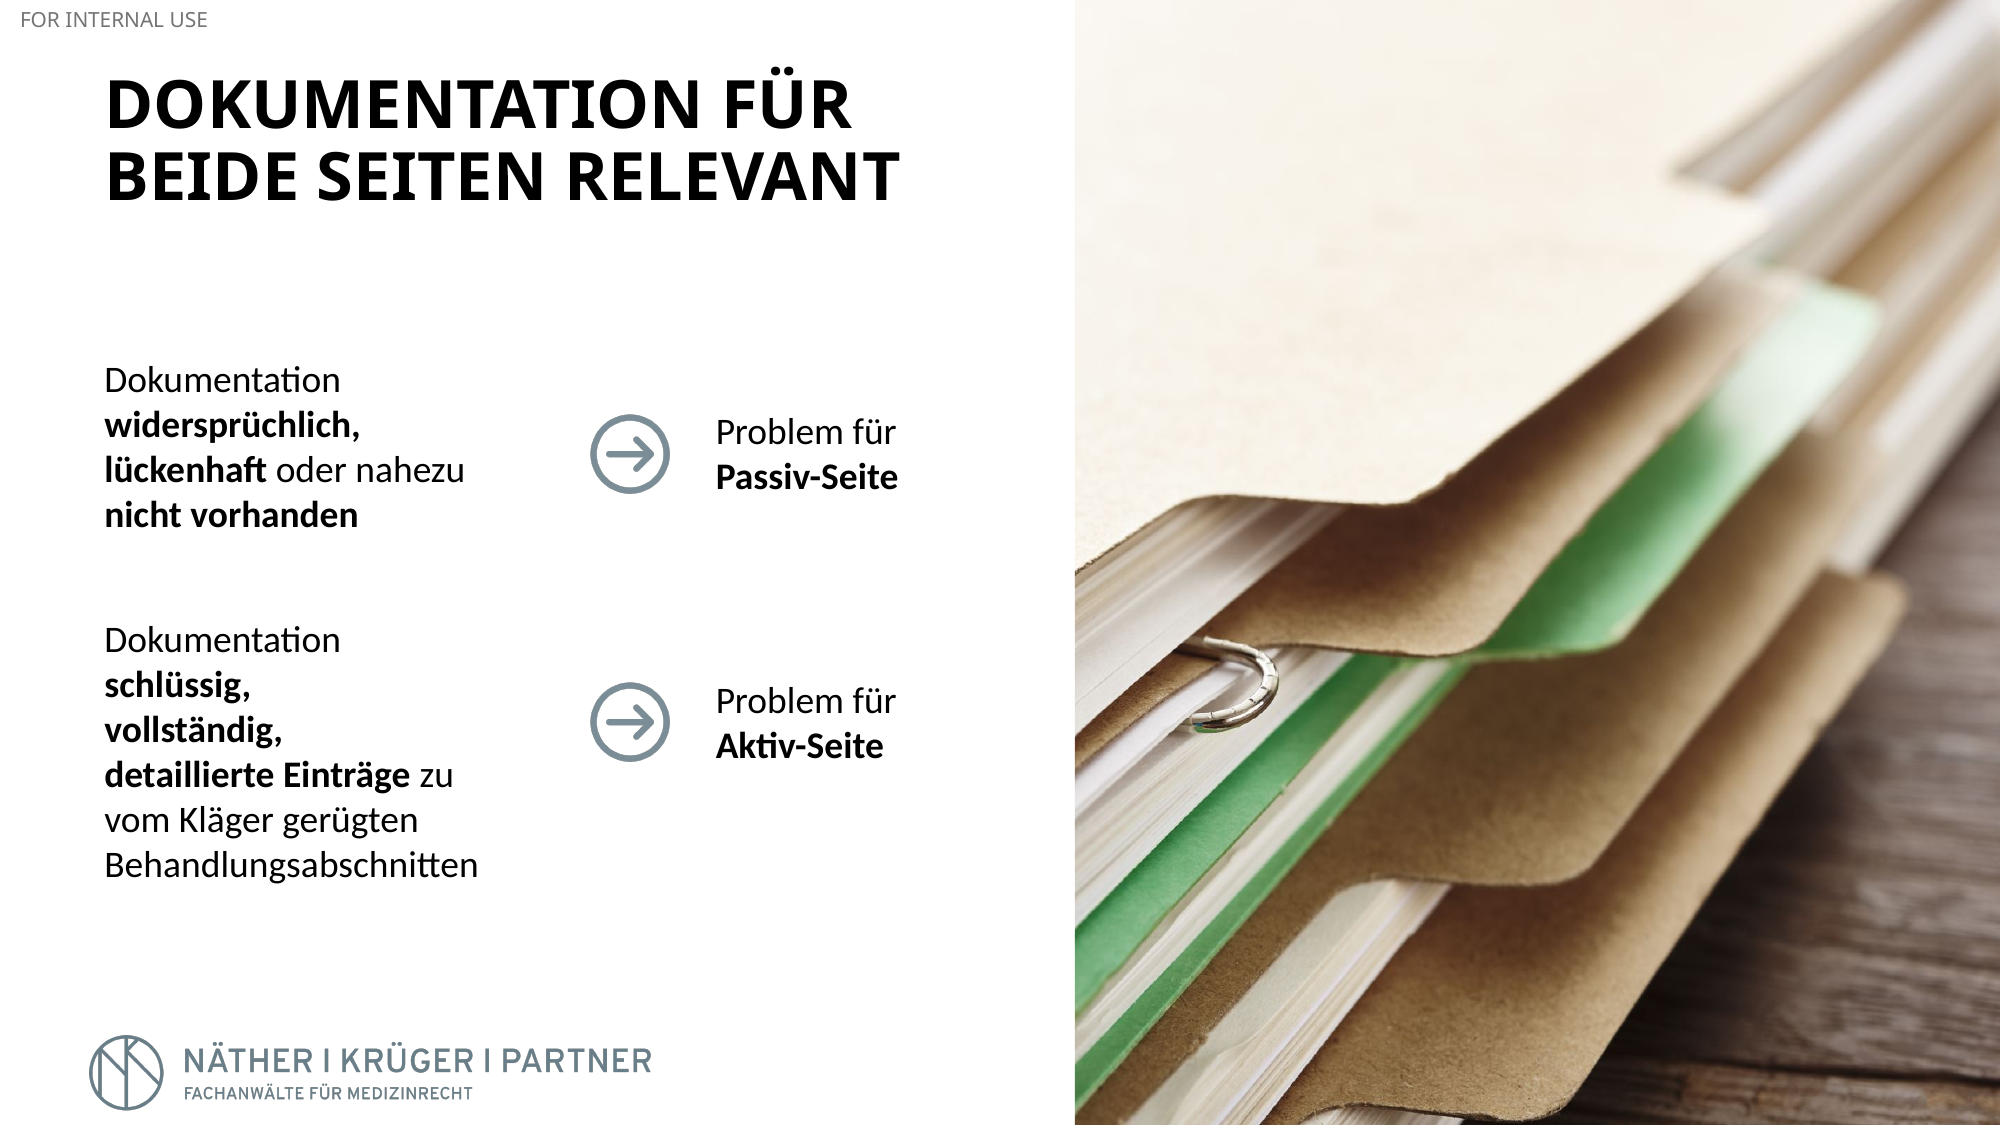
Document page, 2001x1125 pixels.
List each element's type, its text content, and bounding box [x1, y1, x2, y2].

picture [580, 404, 680, 504]
text_box Problem für Passiv-Seite [701, 400, 921, 505]
title DOKUMENTATION FÜR BEIDE SEITEN RELEVANT [89, 59, 1026, 227]
text_box Dokumentation schlüssig, vollständig, detaillierte Einträge zu vom Kläger gerügten Behandlungsabschnitten [89, 562, 525, 893]
picture [89, 1035, 651, 1111]
text_box Dokumentation widersprüchlich, lückenhaft oder nahezu nicht vorhanden [89, 347, 535, 633]
text_box Problem für Aktiv-Seite [701, 668, 921, 773]
picture [580, 672, 680, 772]
picture [1074, 0, 2000, 1125]
